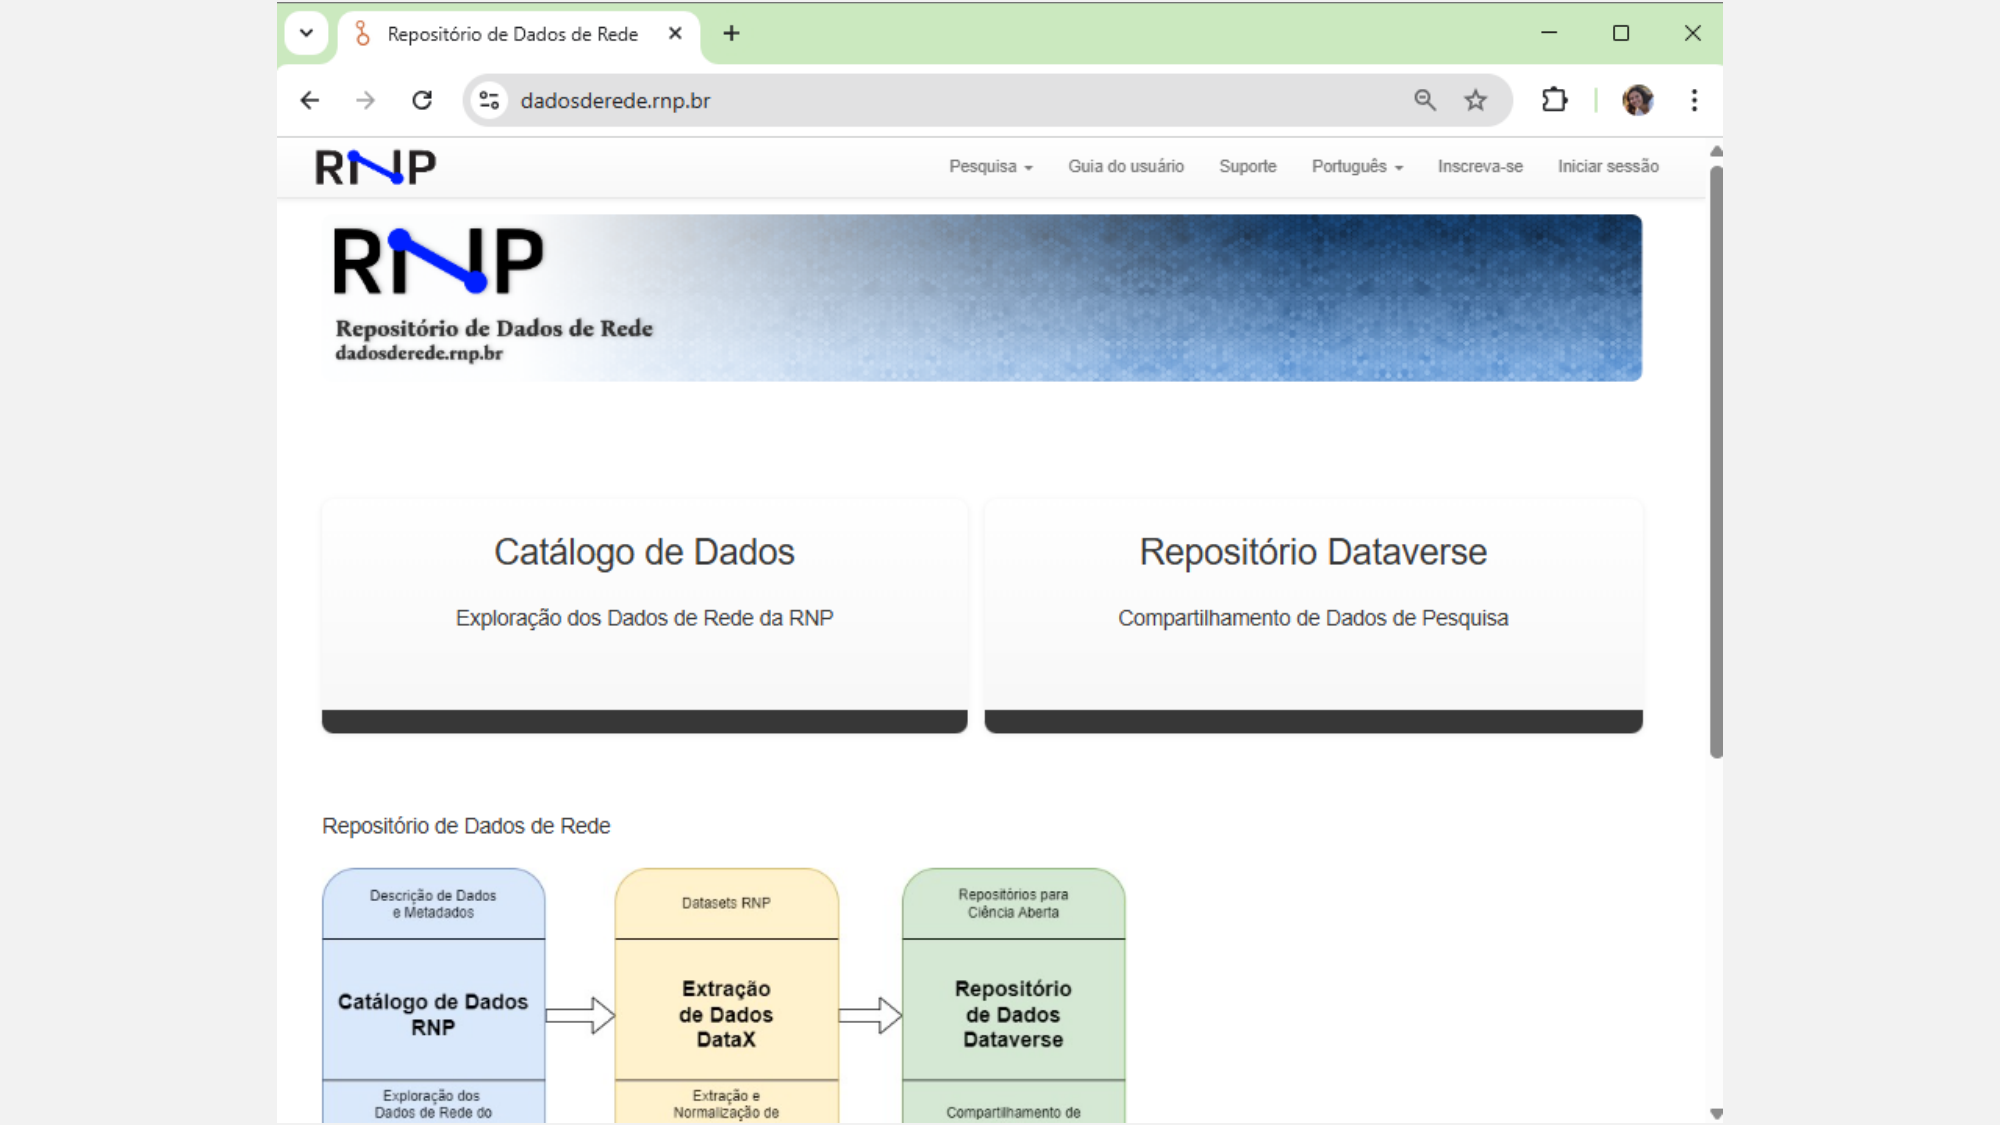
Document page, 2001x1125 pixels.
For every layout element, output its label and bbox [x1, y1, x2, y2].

picture [277, 2, 1723, 1123]
